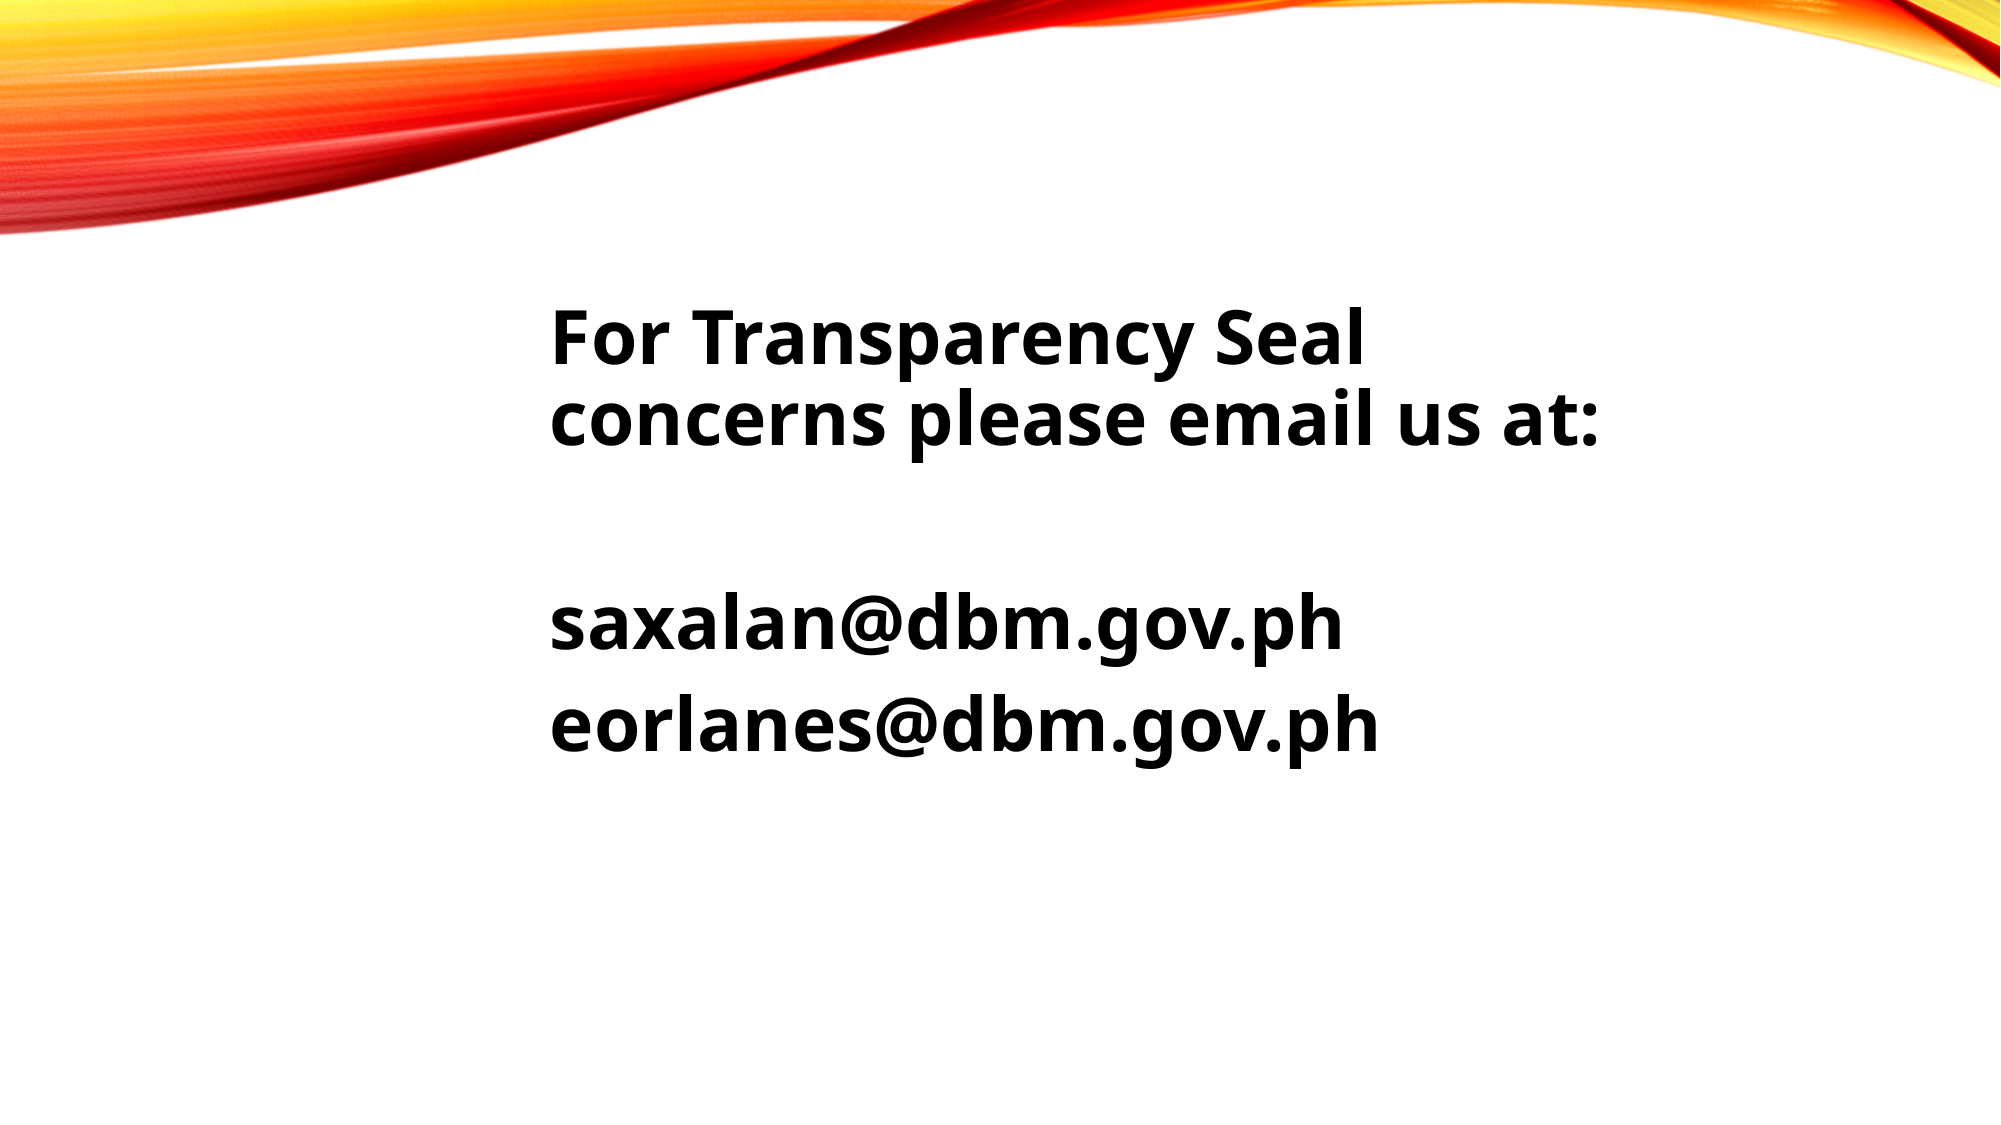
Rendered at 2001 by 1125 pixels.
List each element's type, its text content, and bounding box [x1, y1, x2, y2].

picture [0, 0, 2000, 237]
list For Transparency Seal concerns please email us at: saxalan@dbm.gov.ph eorlanes@dbm.gov.ph [534, 292, 1620, 518]
